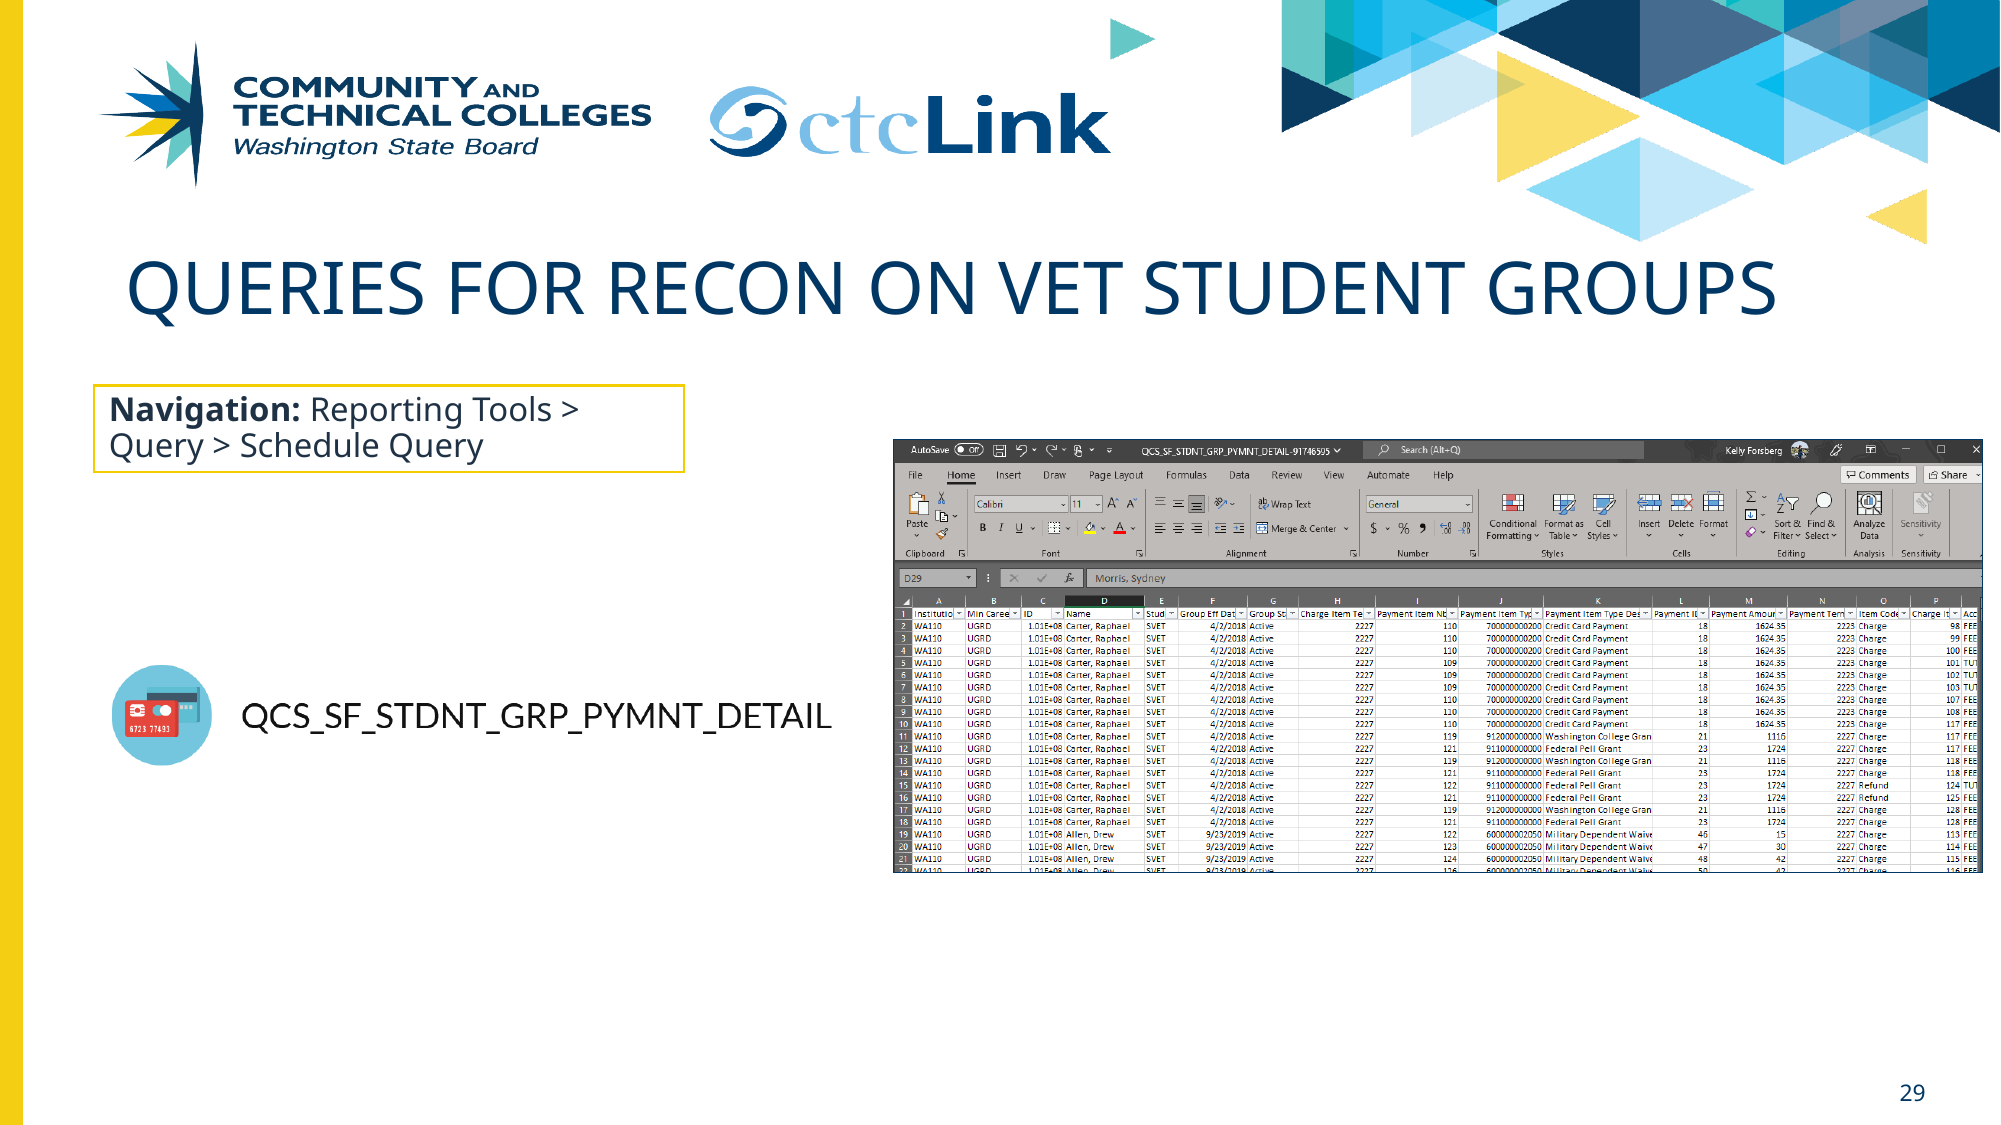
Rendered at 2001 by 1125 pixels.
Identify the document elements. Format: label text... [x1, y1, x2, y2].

title QUERIES FOR RECON ON VET STUDENT GROUPS [110, 243, 1935, 365]
text_box Navigation: Reporting Tools > Query > Schedule Query [93, 384, 685, 473]
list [94, 653, 855, 778]
picture [23, 0, 2000, 244]
slide_number 29 [1840, 1071, 1941, 1103]
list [893, 439, 1983, 873]
